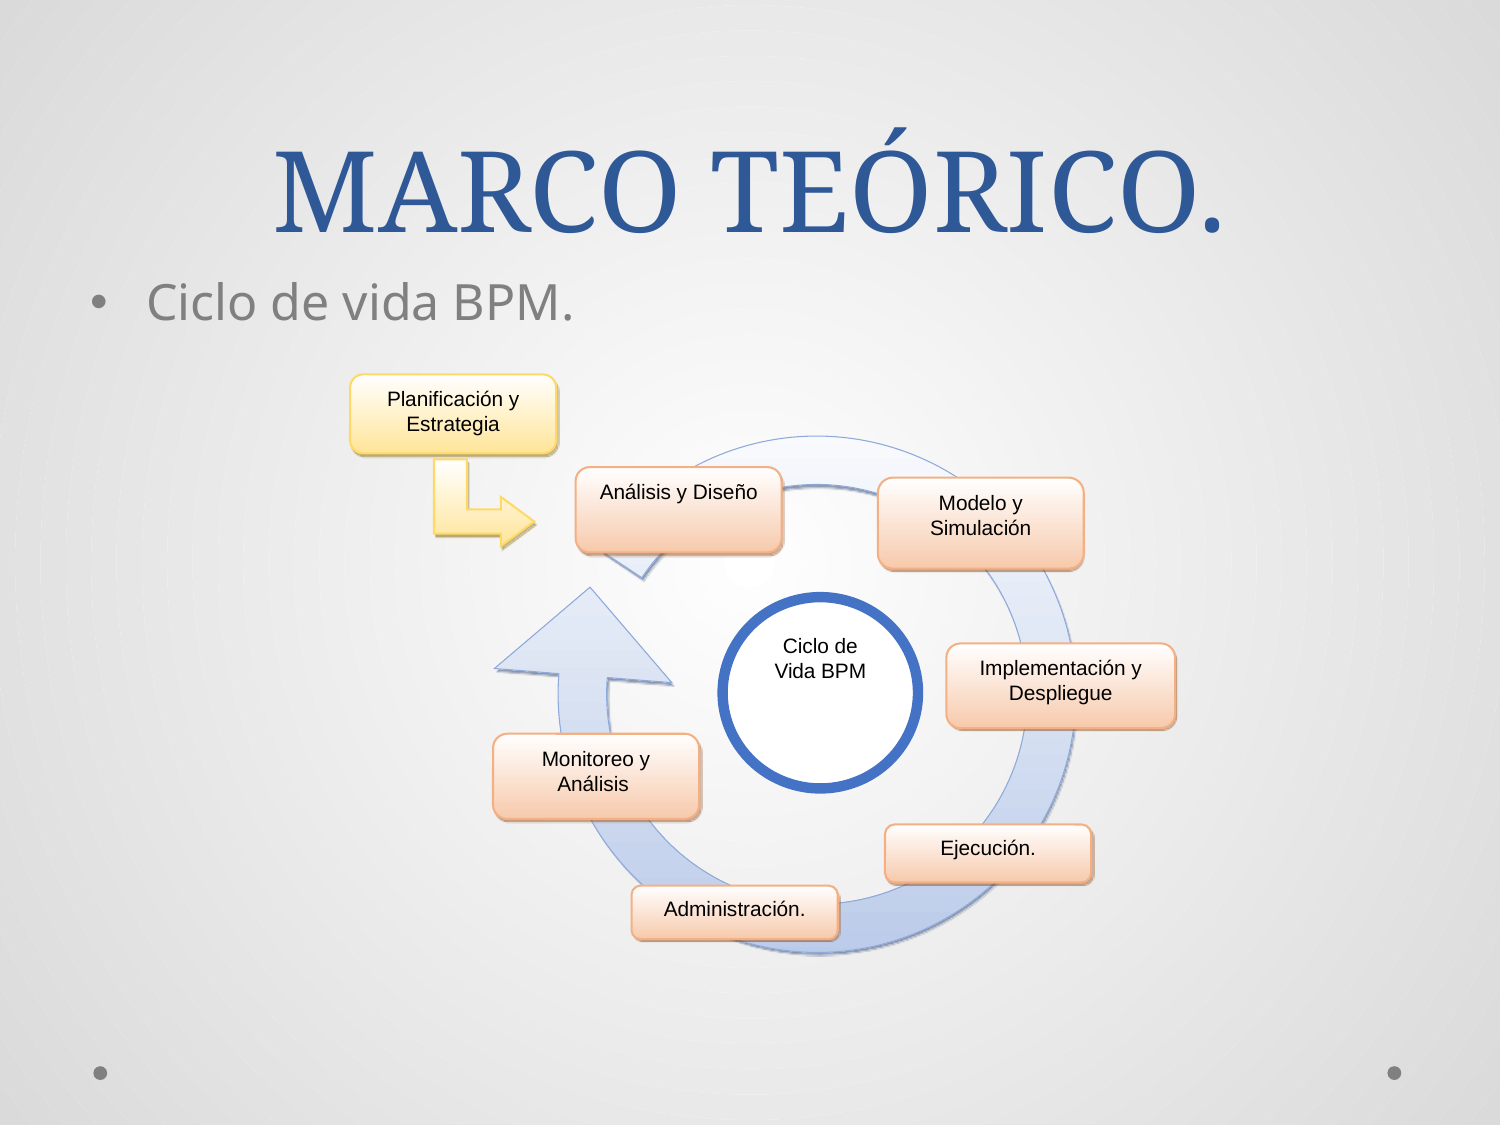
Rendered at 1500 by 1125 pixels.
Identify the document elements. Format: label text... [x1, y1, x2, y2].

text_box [349, 374, 1176, 953]
text_box Ciclo de vida BPM. [74, 263, 632, 375]
title MARCO TEÓRICO. [75, 0, 1425, 263]
